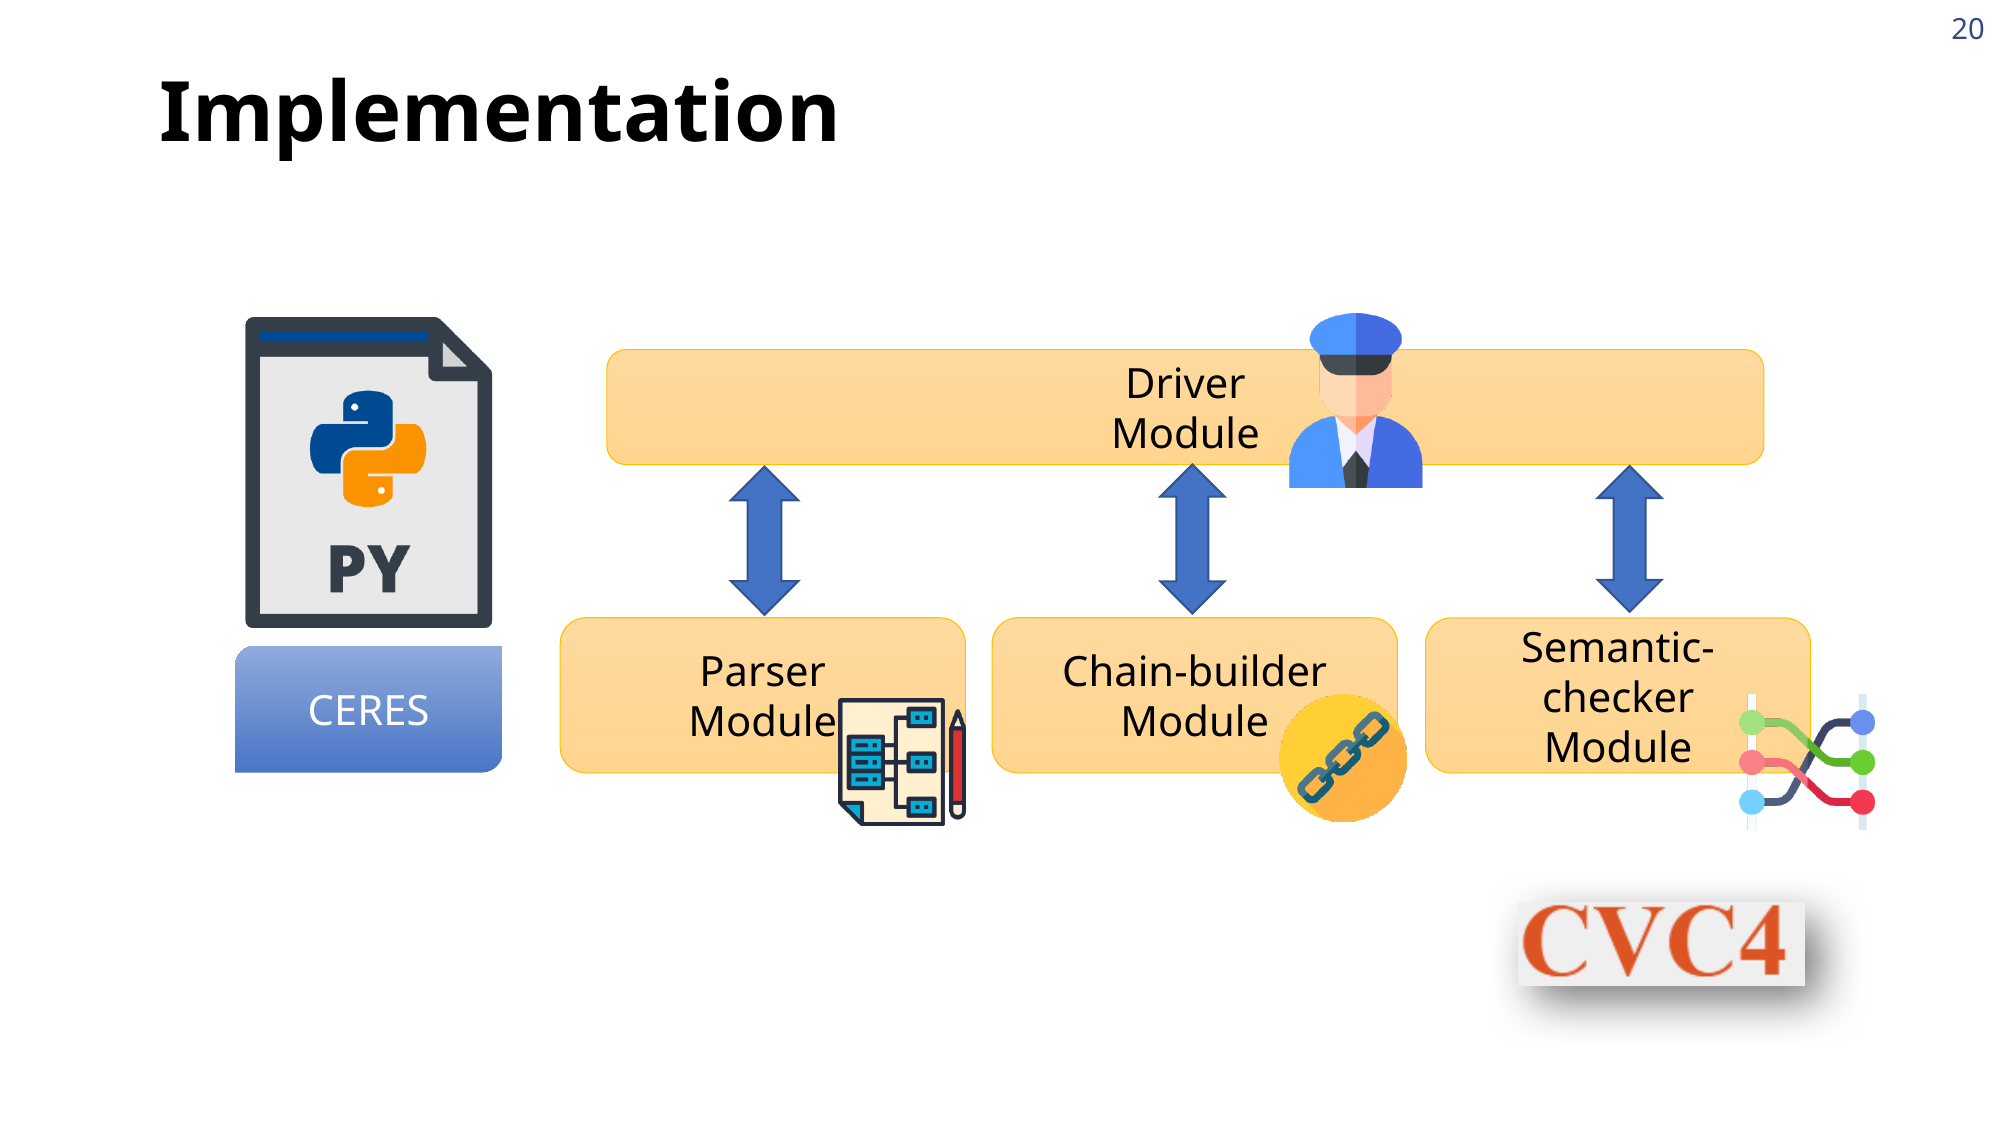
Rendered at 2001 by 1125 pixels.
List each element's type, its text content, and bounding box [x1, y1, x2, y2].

picture [1518, 902, 1805, 986]
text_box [213, 317, 524, 773]
slide_number 20 [1856, 0, 2000, 60]
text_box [992, 617, 1407, 822]
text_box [1425, 617, 1875, 830]
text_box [606, 313, 1764, 615]
text_box Implementation [144, 0, 1856, 230]
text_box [560, 617, 966, 826]
